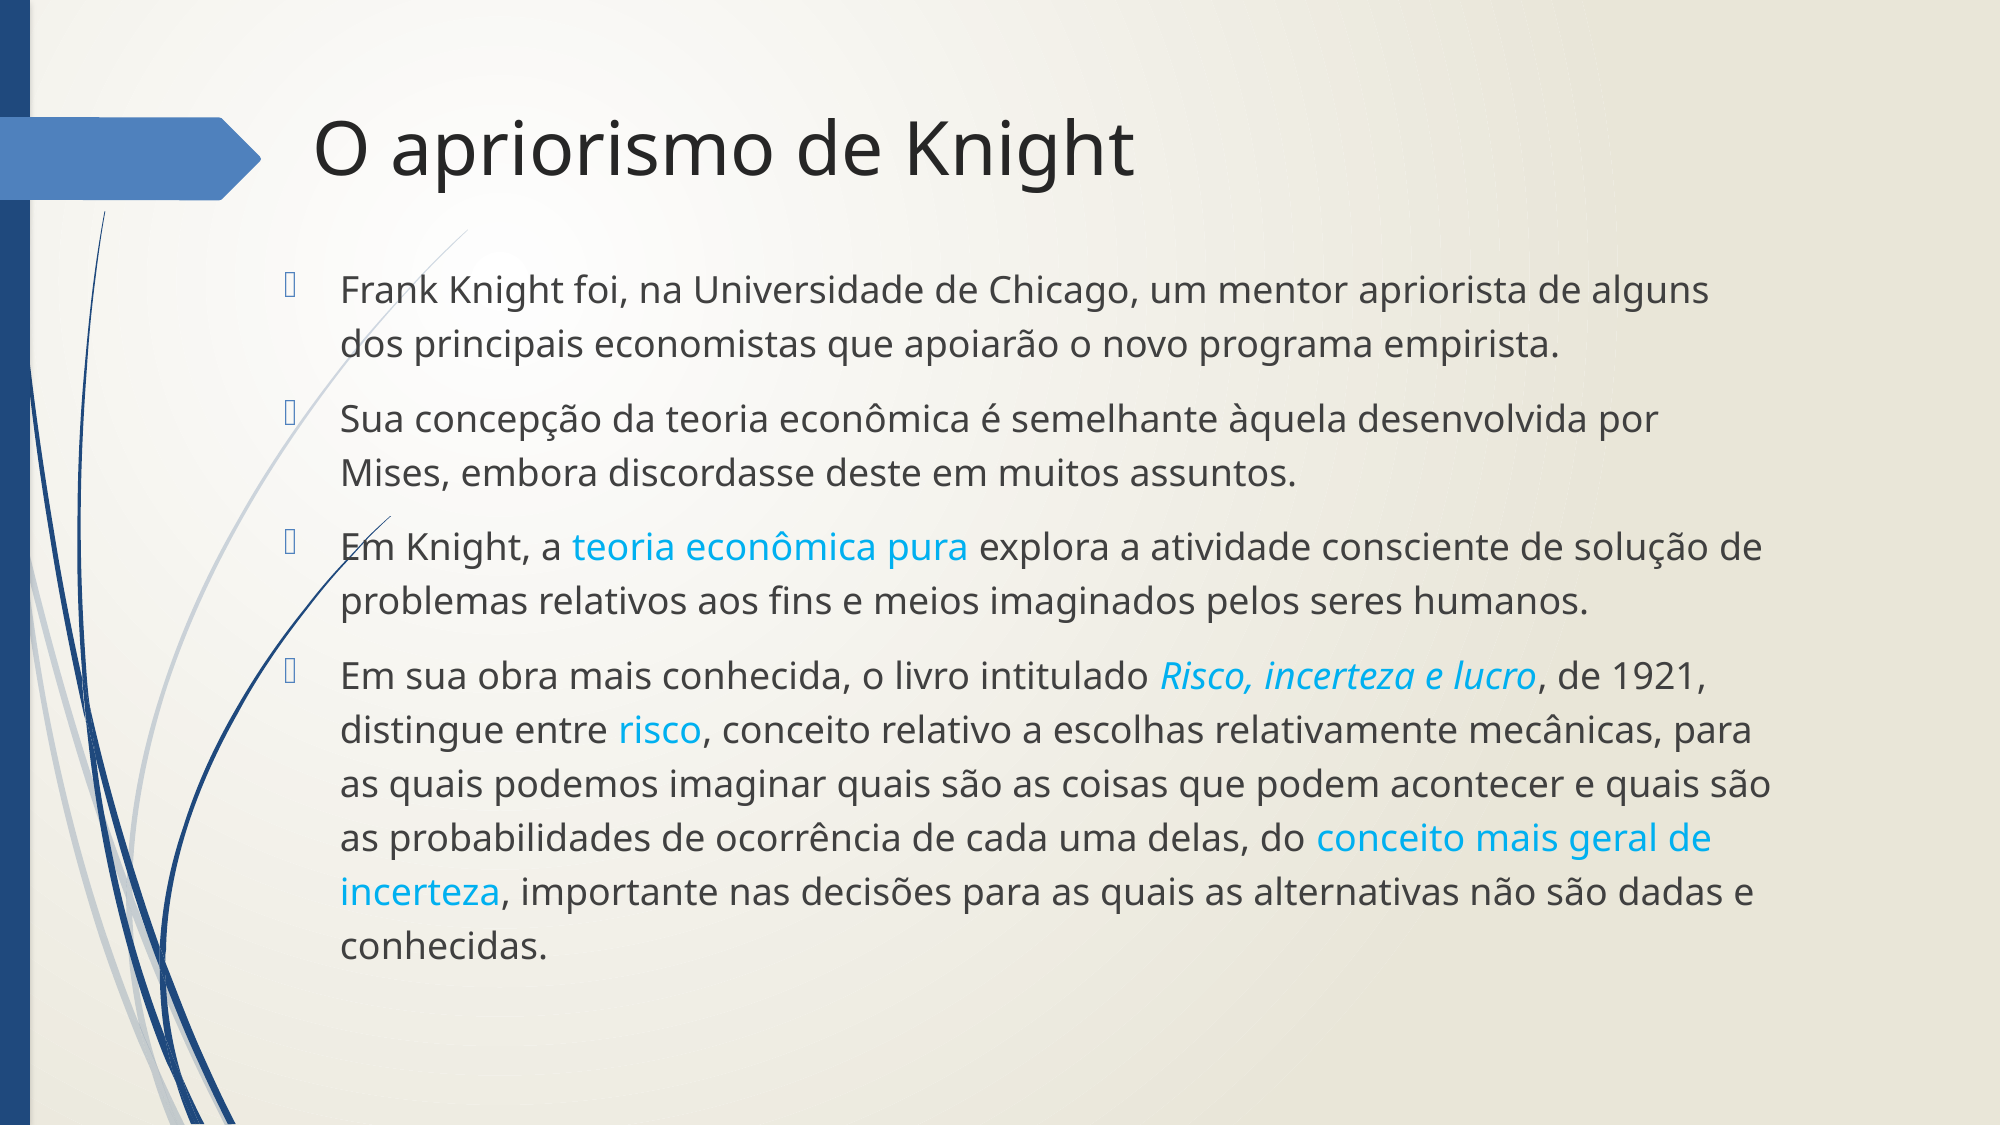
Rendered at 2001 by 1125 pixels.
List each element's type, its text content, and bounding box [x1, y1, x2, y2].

title O apriorismo de Knight [297, 93, 1760, 249]
list Frank Knight foi, na Universidade de Chicago, um mentor apriorista de alguns dos principais economistas que apoiarão o novo programa empirista. Sua concepção da teoria econômica é semelhante àquela desenvolvida por Mises, embora discordasse deste em muitos assuntos. Em Knight, a teoria econômica pura explora a atividade consciente de solução de problemas relativos aos fins e meios imaginados pelos seres humanos. Em sua obra mais conhecida, o livro intitulado Risco, incerteza e lucro, de 1921, distingue entre risco, conceito relativo a escolhas relativamente mecânicas, para as quais podemos imaginar quais são as coisas que podem acontecer e quais são as probabilidades de ocorrência de cada uma delas, do conceito mais geral de incerteza, importante nas decisões para as quais as alternativas não são dadas e conhecidas. [268, 249, 1789, 1080]
